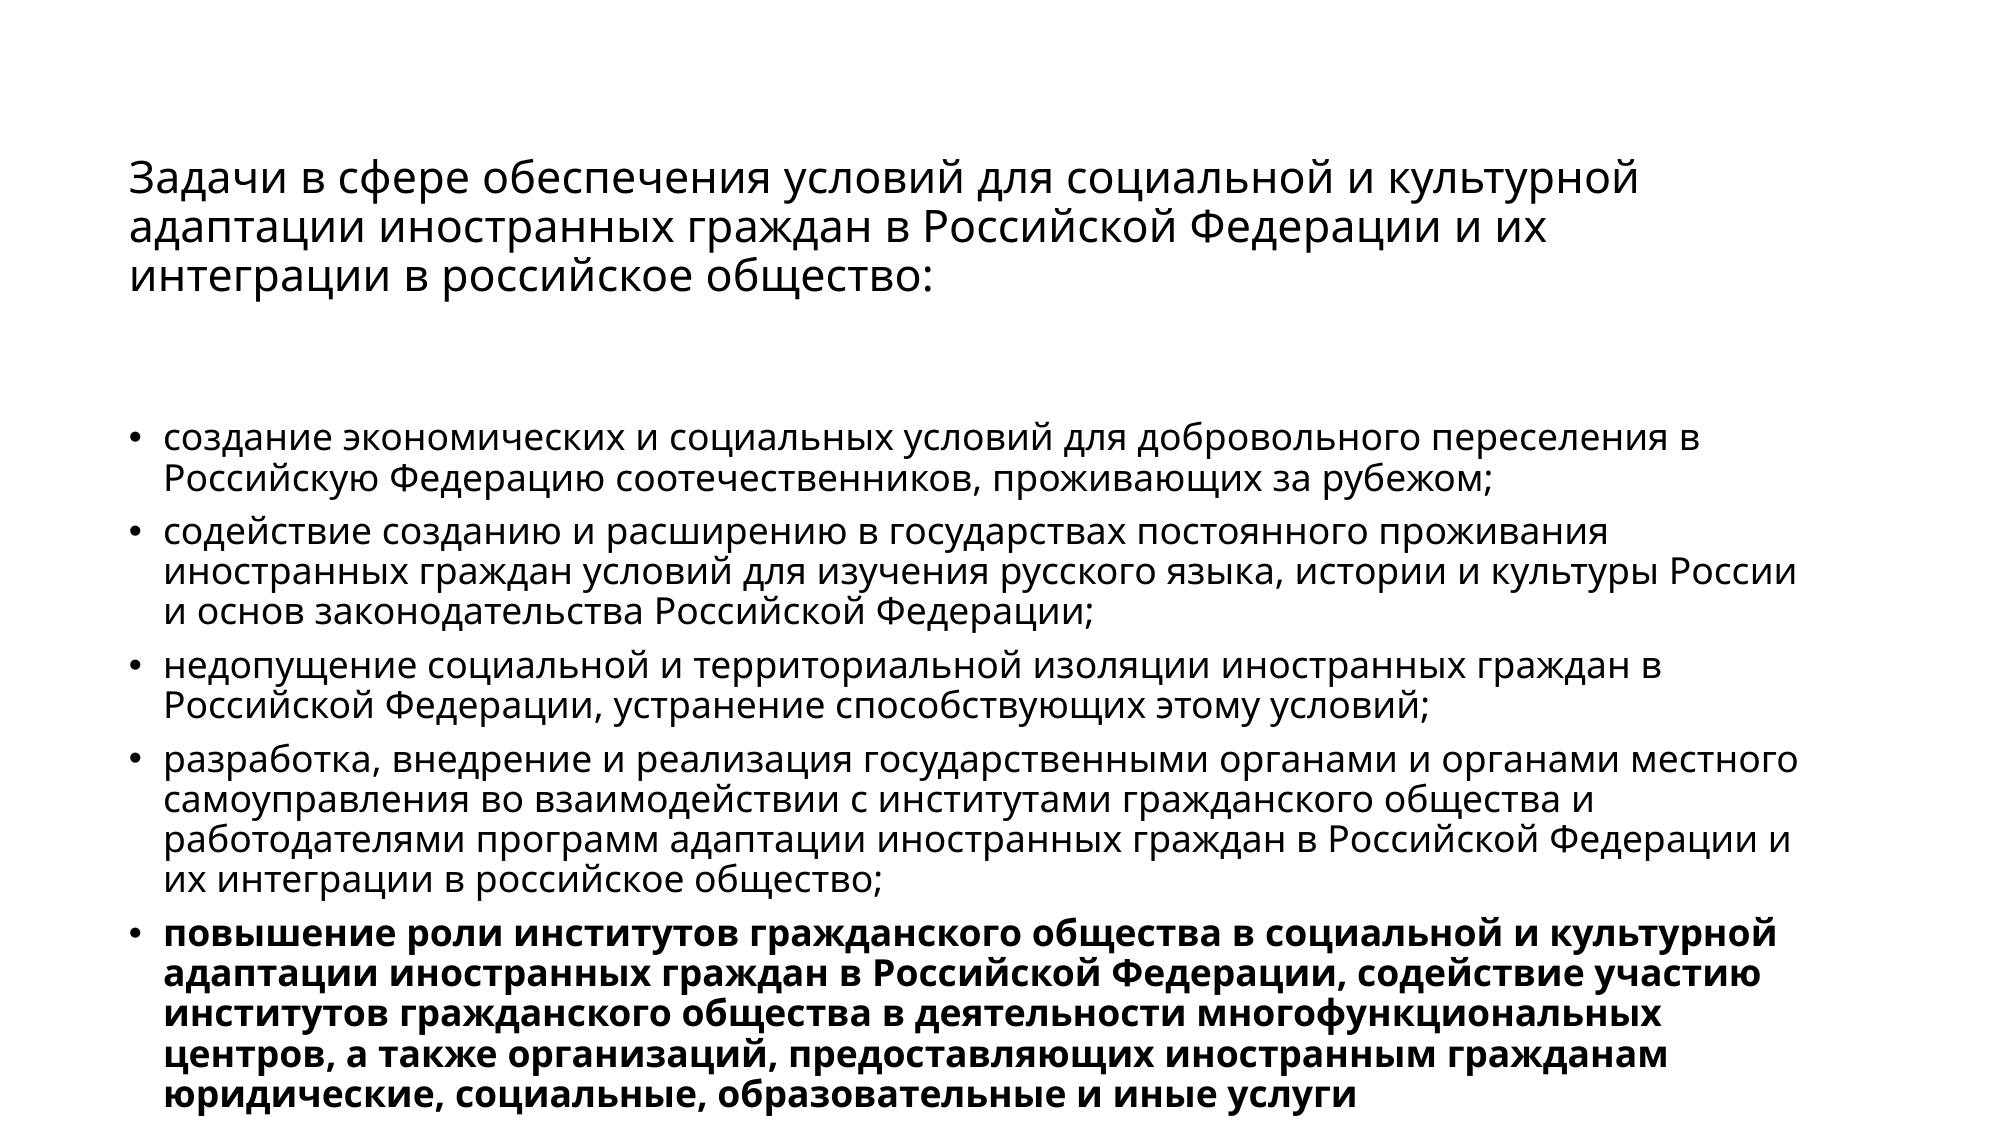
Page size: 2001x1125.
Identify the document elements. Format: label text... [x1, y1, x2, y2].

title Задачи в сфере обеспечения условий для социальной и культурной адаптации иностранных граждан в Российской Федерации и их интеграции в российское общество: [113, 146, 1839, 364]
list создание экономических и социальных условий для добровольного переселения в Российскую Федерацию соотечественников, проживающих за рубежом; содействие созданию и расширению в государствах постоянного проживания иностранных граждан условий для изучения русского языка, истории и культуры России и основ законодательства Российской Федерации; недопущение социальной и территориальной изоляции иностранных граждан в Российской Федерации, устранение способствующих этому условий; разработка, внедрение и реализация государственными органами и органами местного самоуправления во взаимодействии с институтами гражданского общества и работодателями программ адаптации иностранных граждан в Российской Федерации и их интеграции в российское общество; повышение роли институтов гражданского общества в социальной и культурной адаптации иностранных граждан в Российской Федерации, содействие участию институтов гражданского общества в деятельности многофункциональных центров, а также организаций, предоставляющих иностранным гражданам юридические, социальные, образовательные и иные услуги [113, 411, 1839, 1125]
